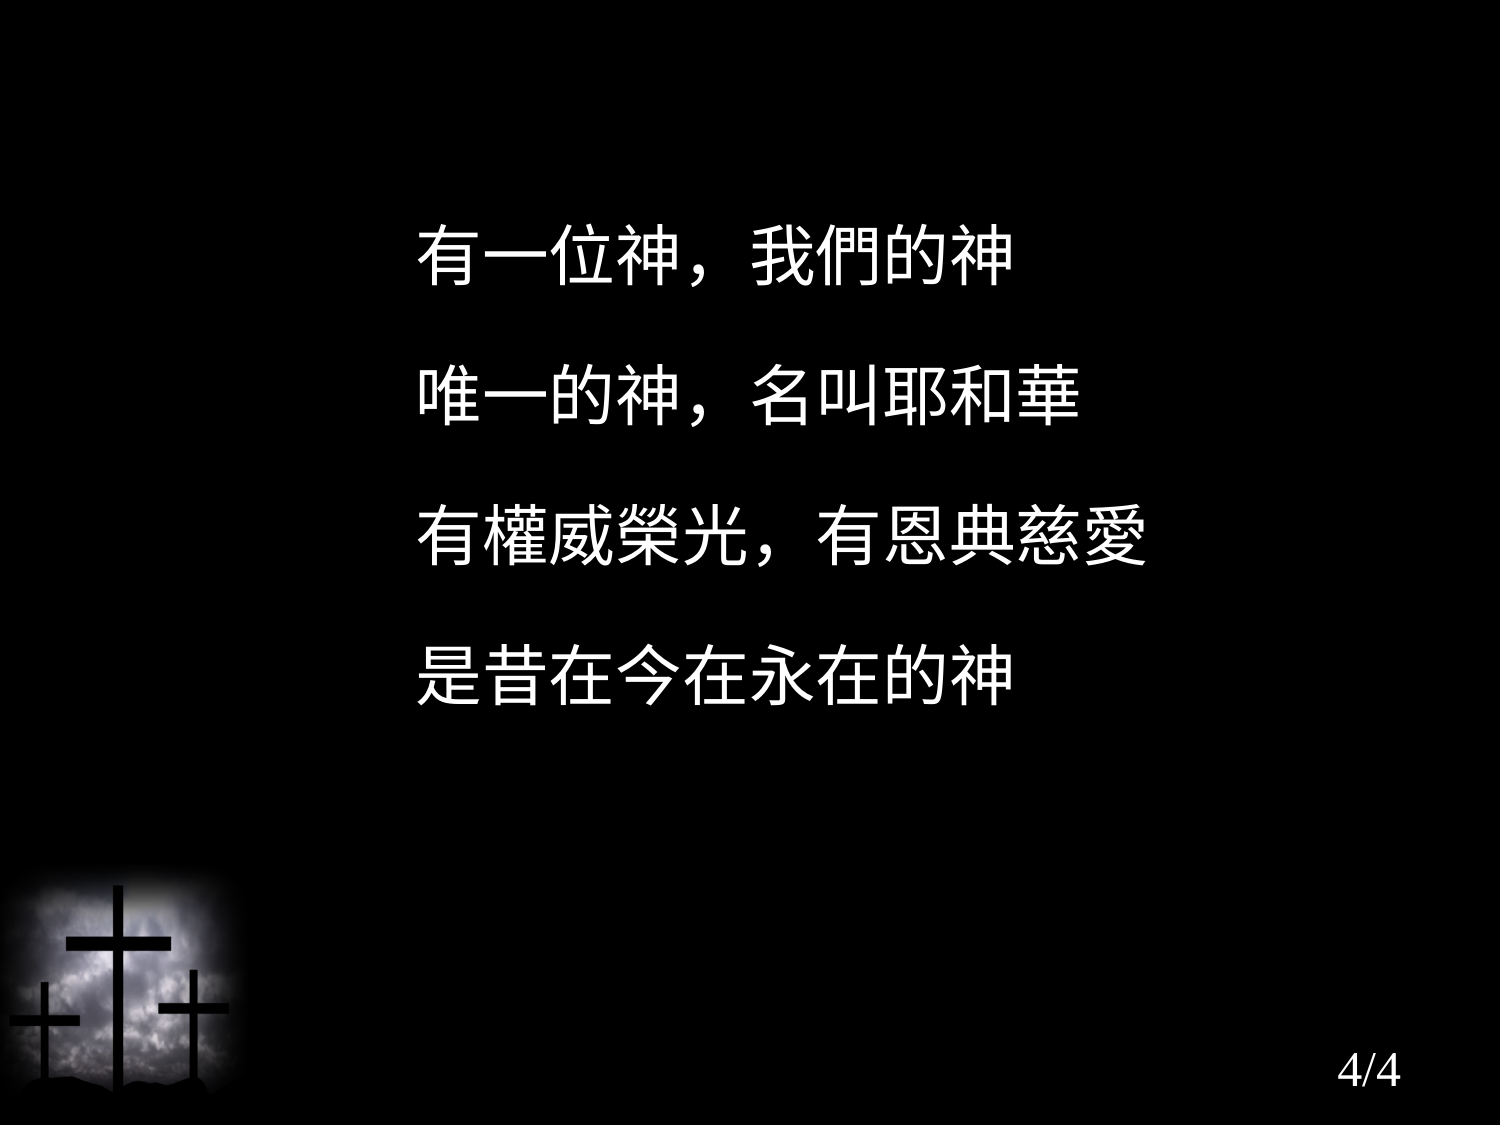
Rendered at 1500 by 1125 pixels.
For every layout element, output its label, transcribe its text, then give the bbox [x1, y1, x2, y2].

text_box 4/4 [1322, 1029, 1500, 1104]
picture [0, 856, 256, 1125]
text_box 有一位神，我們的神 唯一的神，名叫耶和華 有權威榮光，有恩典慈愛 是昔在今在永在的神 [400, 206, 1383, 722]
